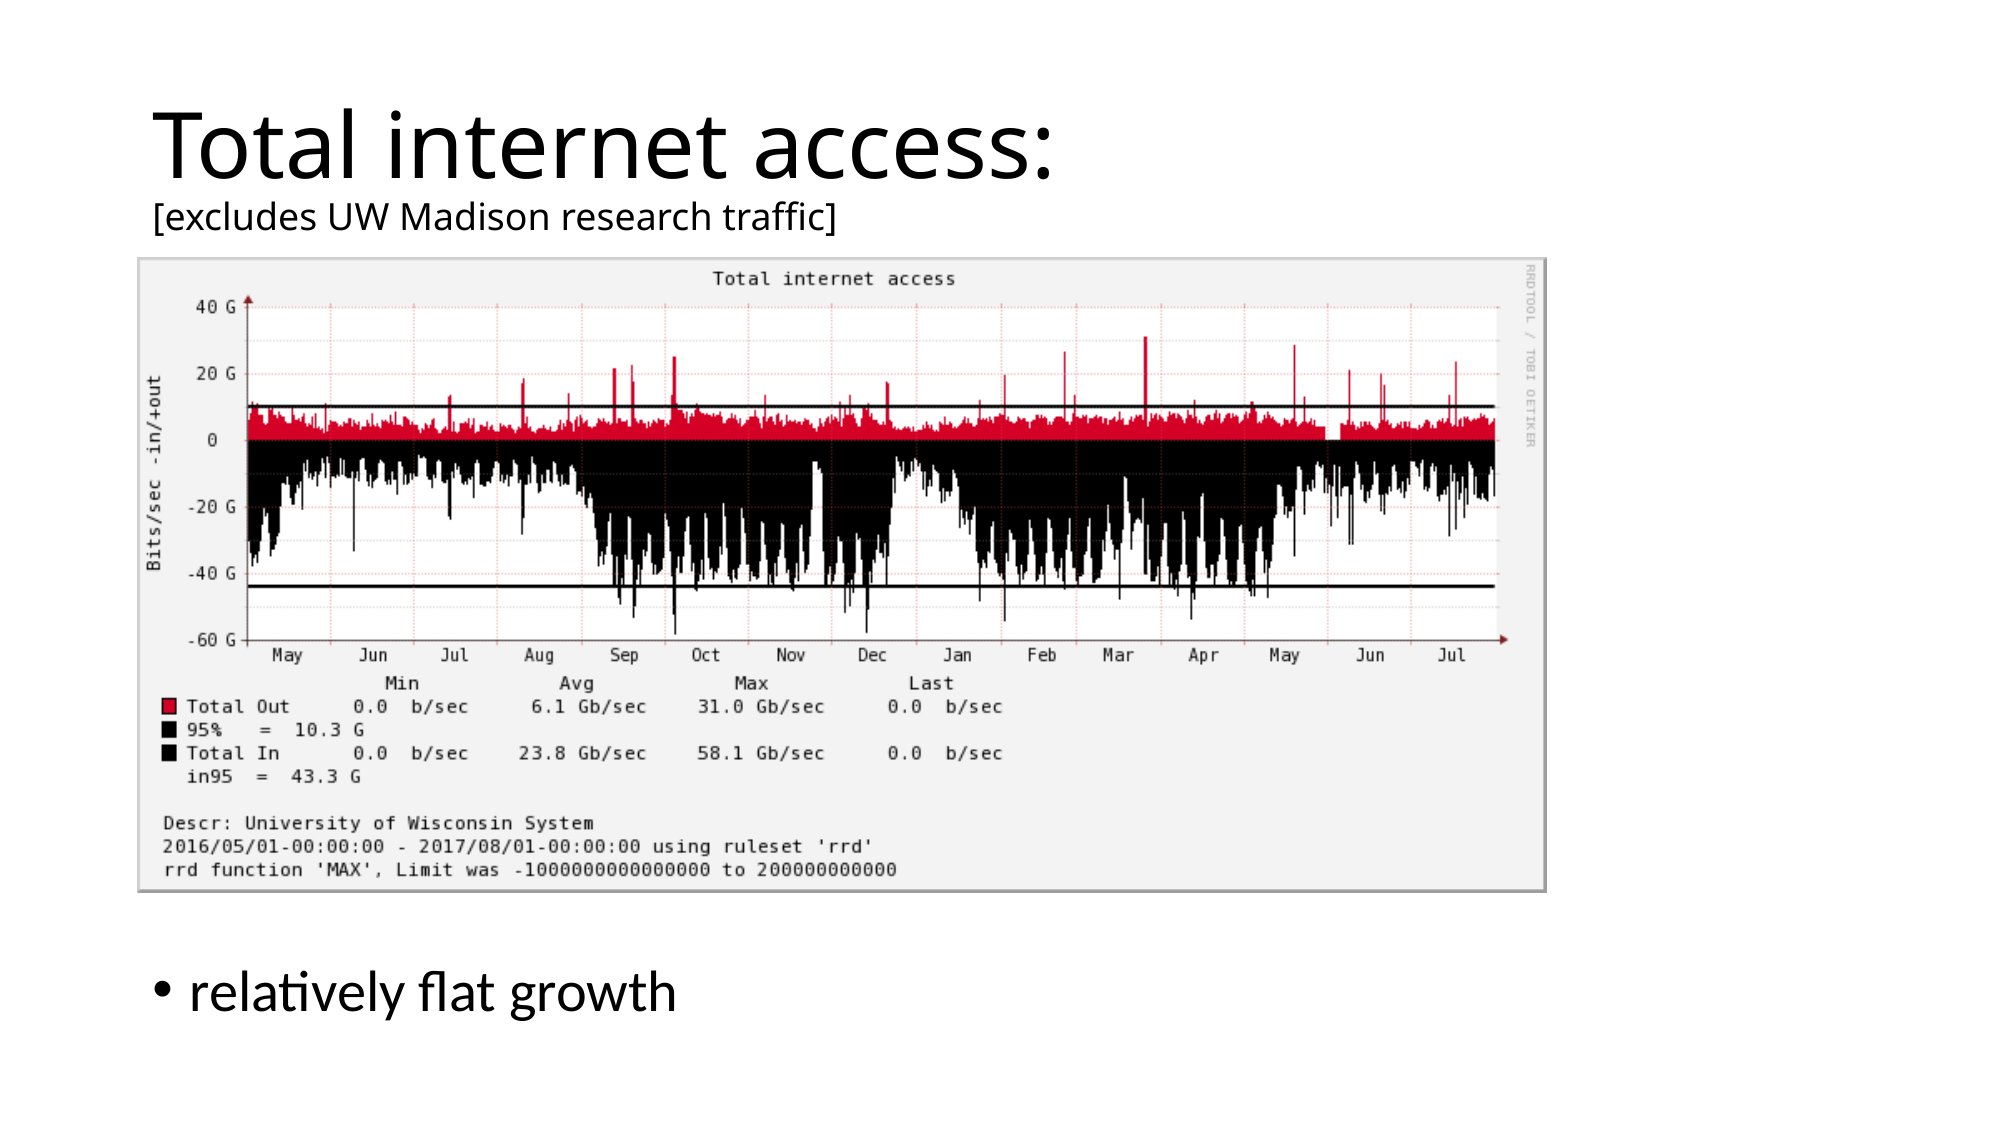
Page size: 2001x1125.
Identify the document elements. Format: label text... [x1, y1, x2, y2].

title Total internet access: [excludes UW Madison research traffic] [137, 59, 1863, 278]
picture [137, 257, 1547, 893]
list relatively flat growth [137, 953, 1947, 1116]
